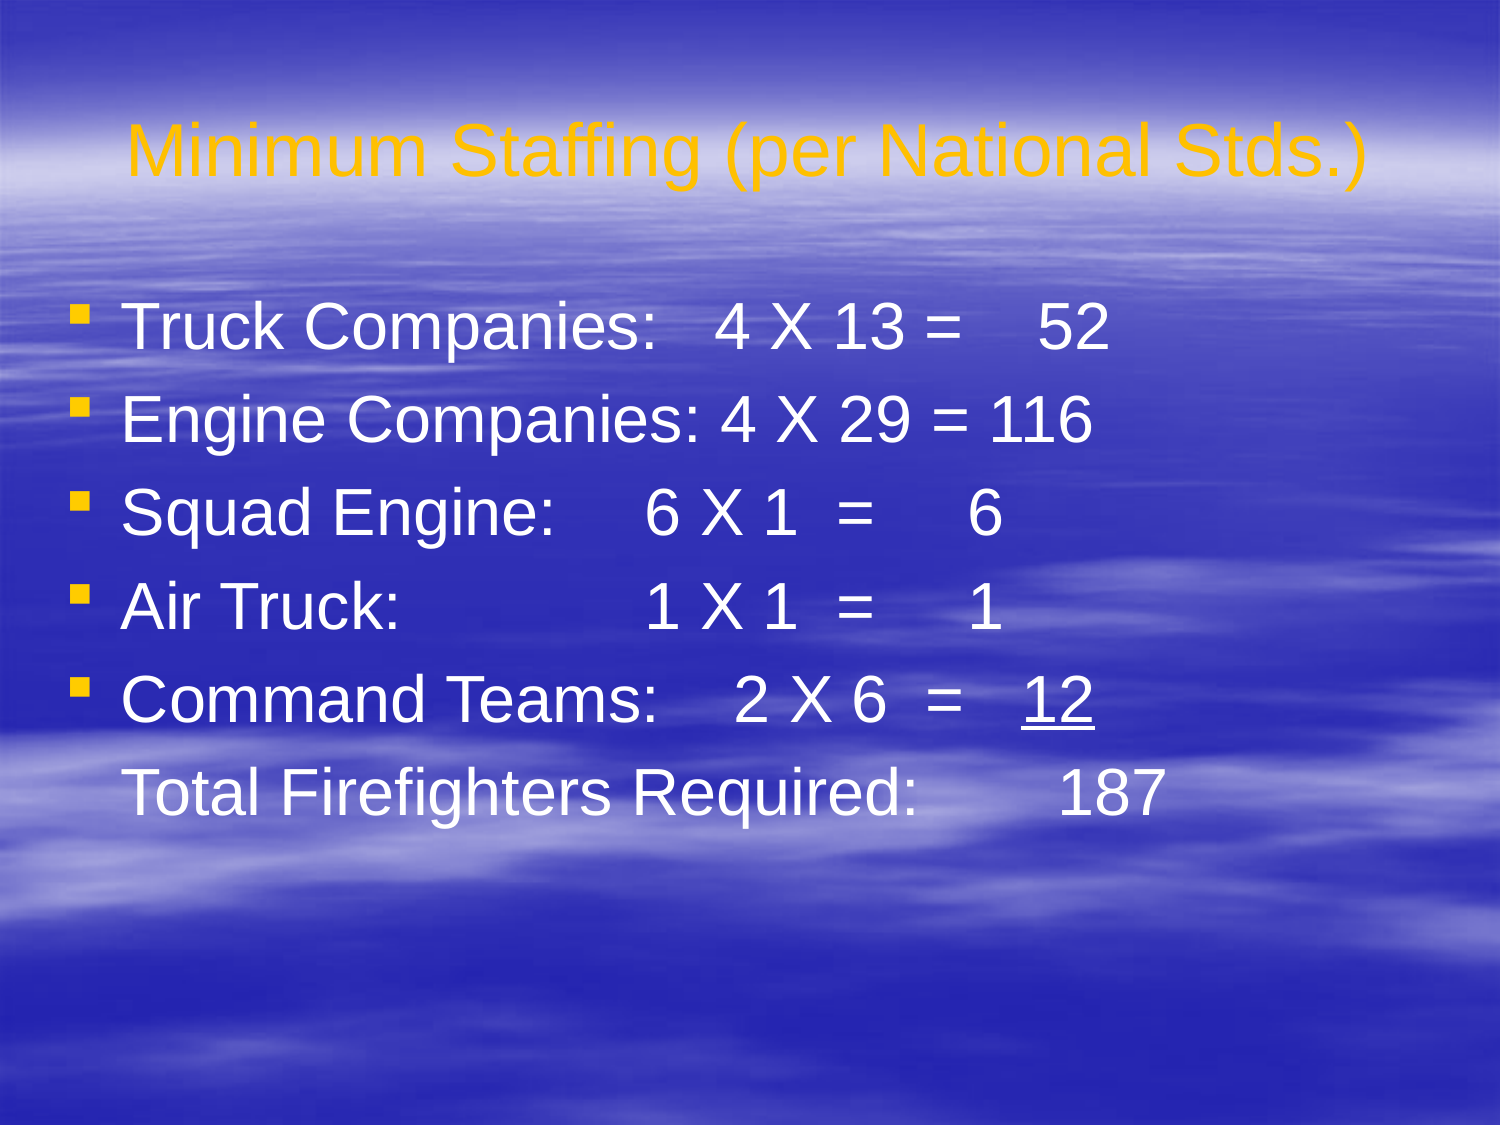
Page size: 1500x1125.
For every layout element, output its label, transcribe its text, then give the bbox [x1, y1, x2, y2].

list Truck Companies: 4 X 13 = 52 Engine Companies: 4 X 29 = 116 Squad Engine: 6 X 1 = 6 Air Truck: 1 X 1 = 1 Command Teams: 2 X 6 = 12 Total Firefighters Required: 187 [49, 274, 1451, 1001]
title Minimum Staffing (per National Stds.) [49, 37, 1446, 256]
